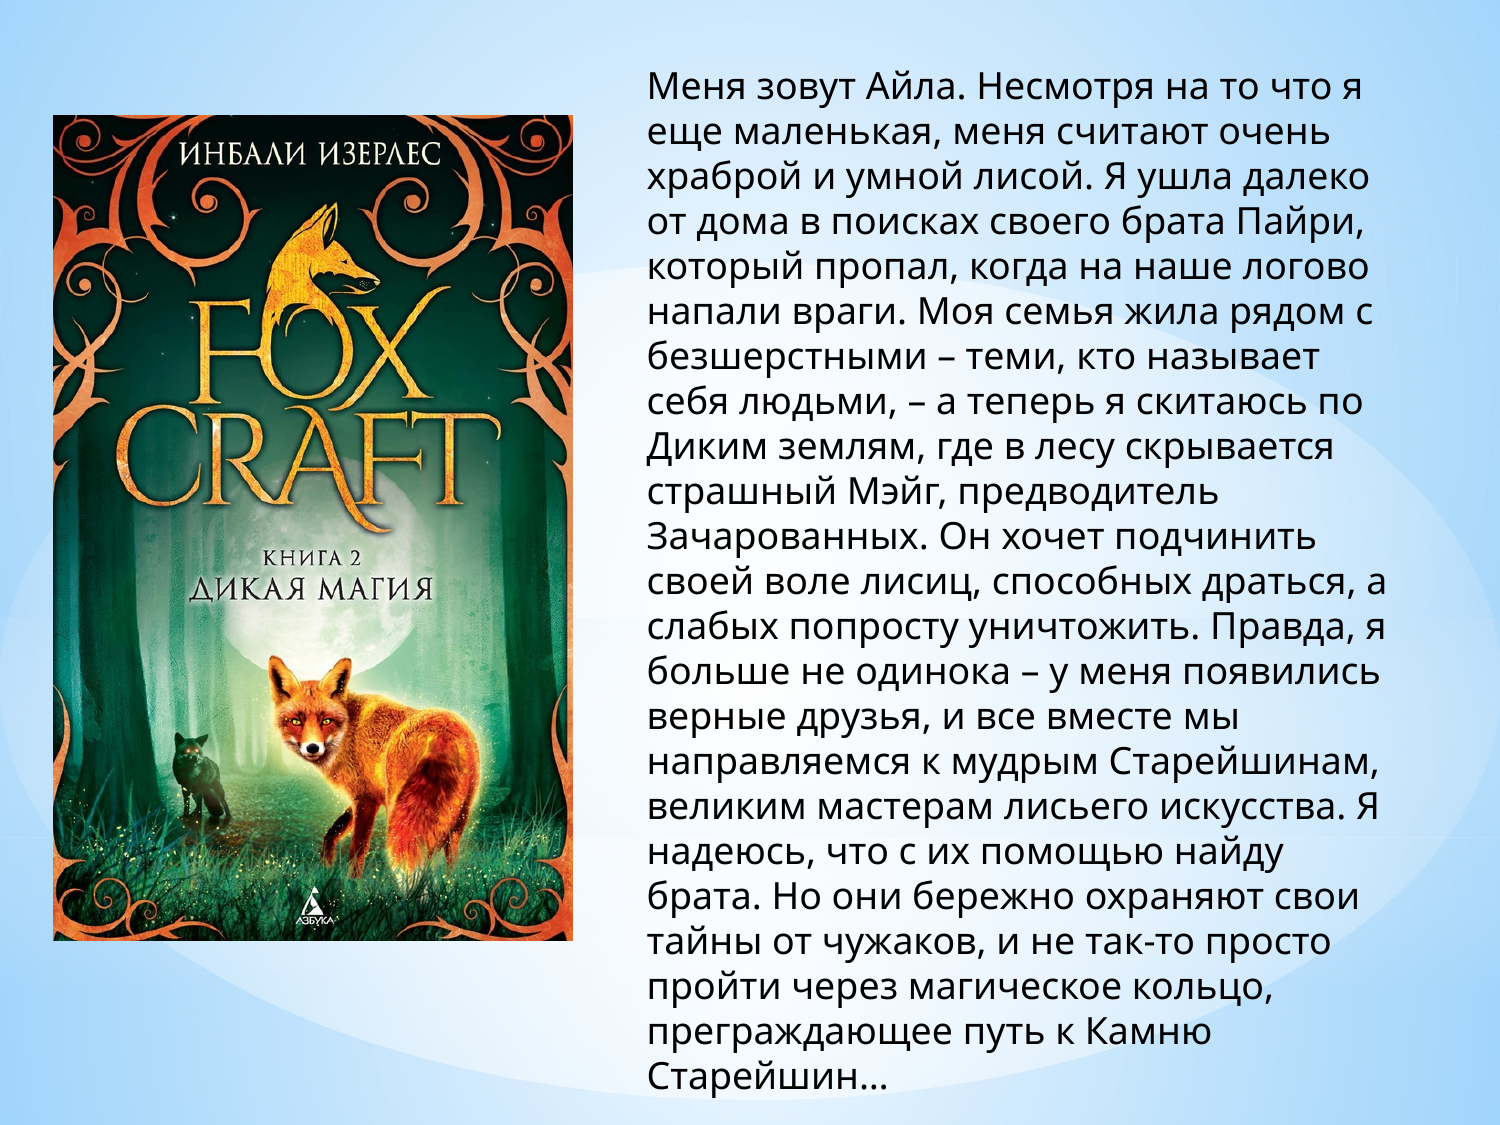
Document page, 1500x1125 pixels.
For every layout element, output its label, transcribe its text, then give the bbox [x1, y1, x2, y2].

picture [52, 115, 574, 941]
text_box Меня зовут Айла. Несмотря на то что я еще маленькая, меня считают очень храброй и умной лисой. Я ушла далеко от дома в поисках своего брата Пайри, который пропал, когда на наше логово напали враги. Моя семья жила рядом с безшерстными – теми, кто называет себя людьми, – а теперь я скитаюсь по Диким землям, где в лесу скрывается страшный Мэйг, предводитель Зачарованных. Он хочет подчинить своей воле лисиц, способных драться, а слабых попросту уничтожить. Правда, я больше не одинока – у меня появились верные друзья, и все вместе мы направляемся к мудрым Старейшинам, великим мастерам лисьего искусства. Я надеюсь, что с их помощью найду брата. Но они бережно охраняют свои тайны от чужаков, и не так-то просто пройти через магическое кольцо, преграждающее путь к Камню Старейшин… [631, 54, 1406, 1125]
